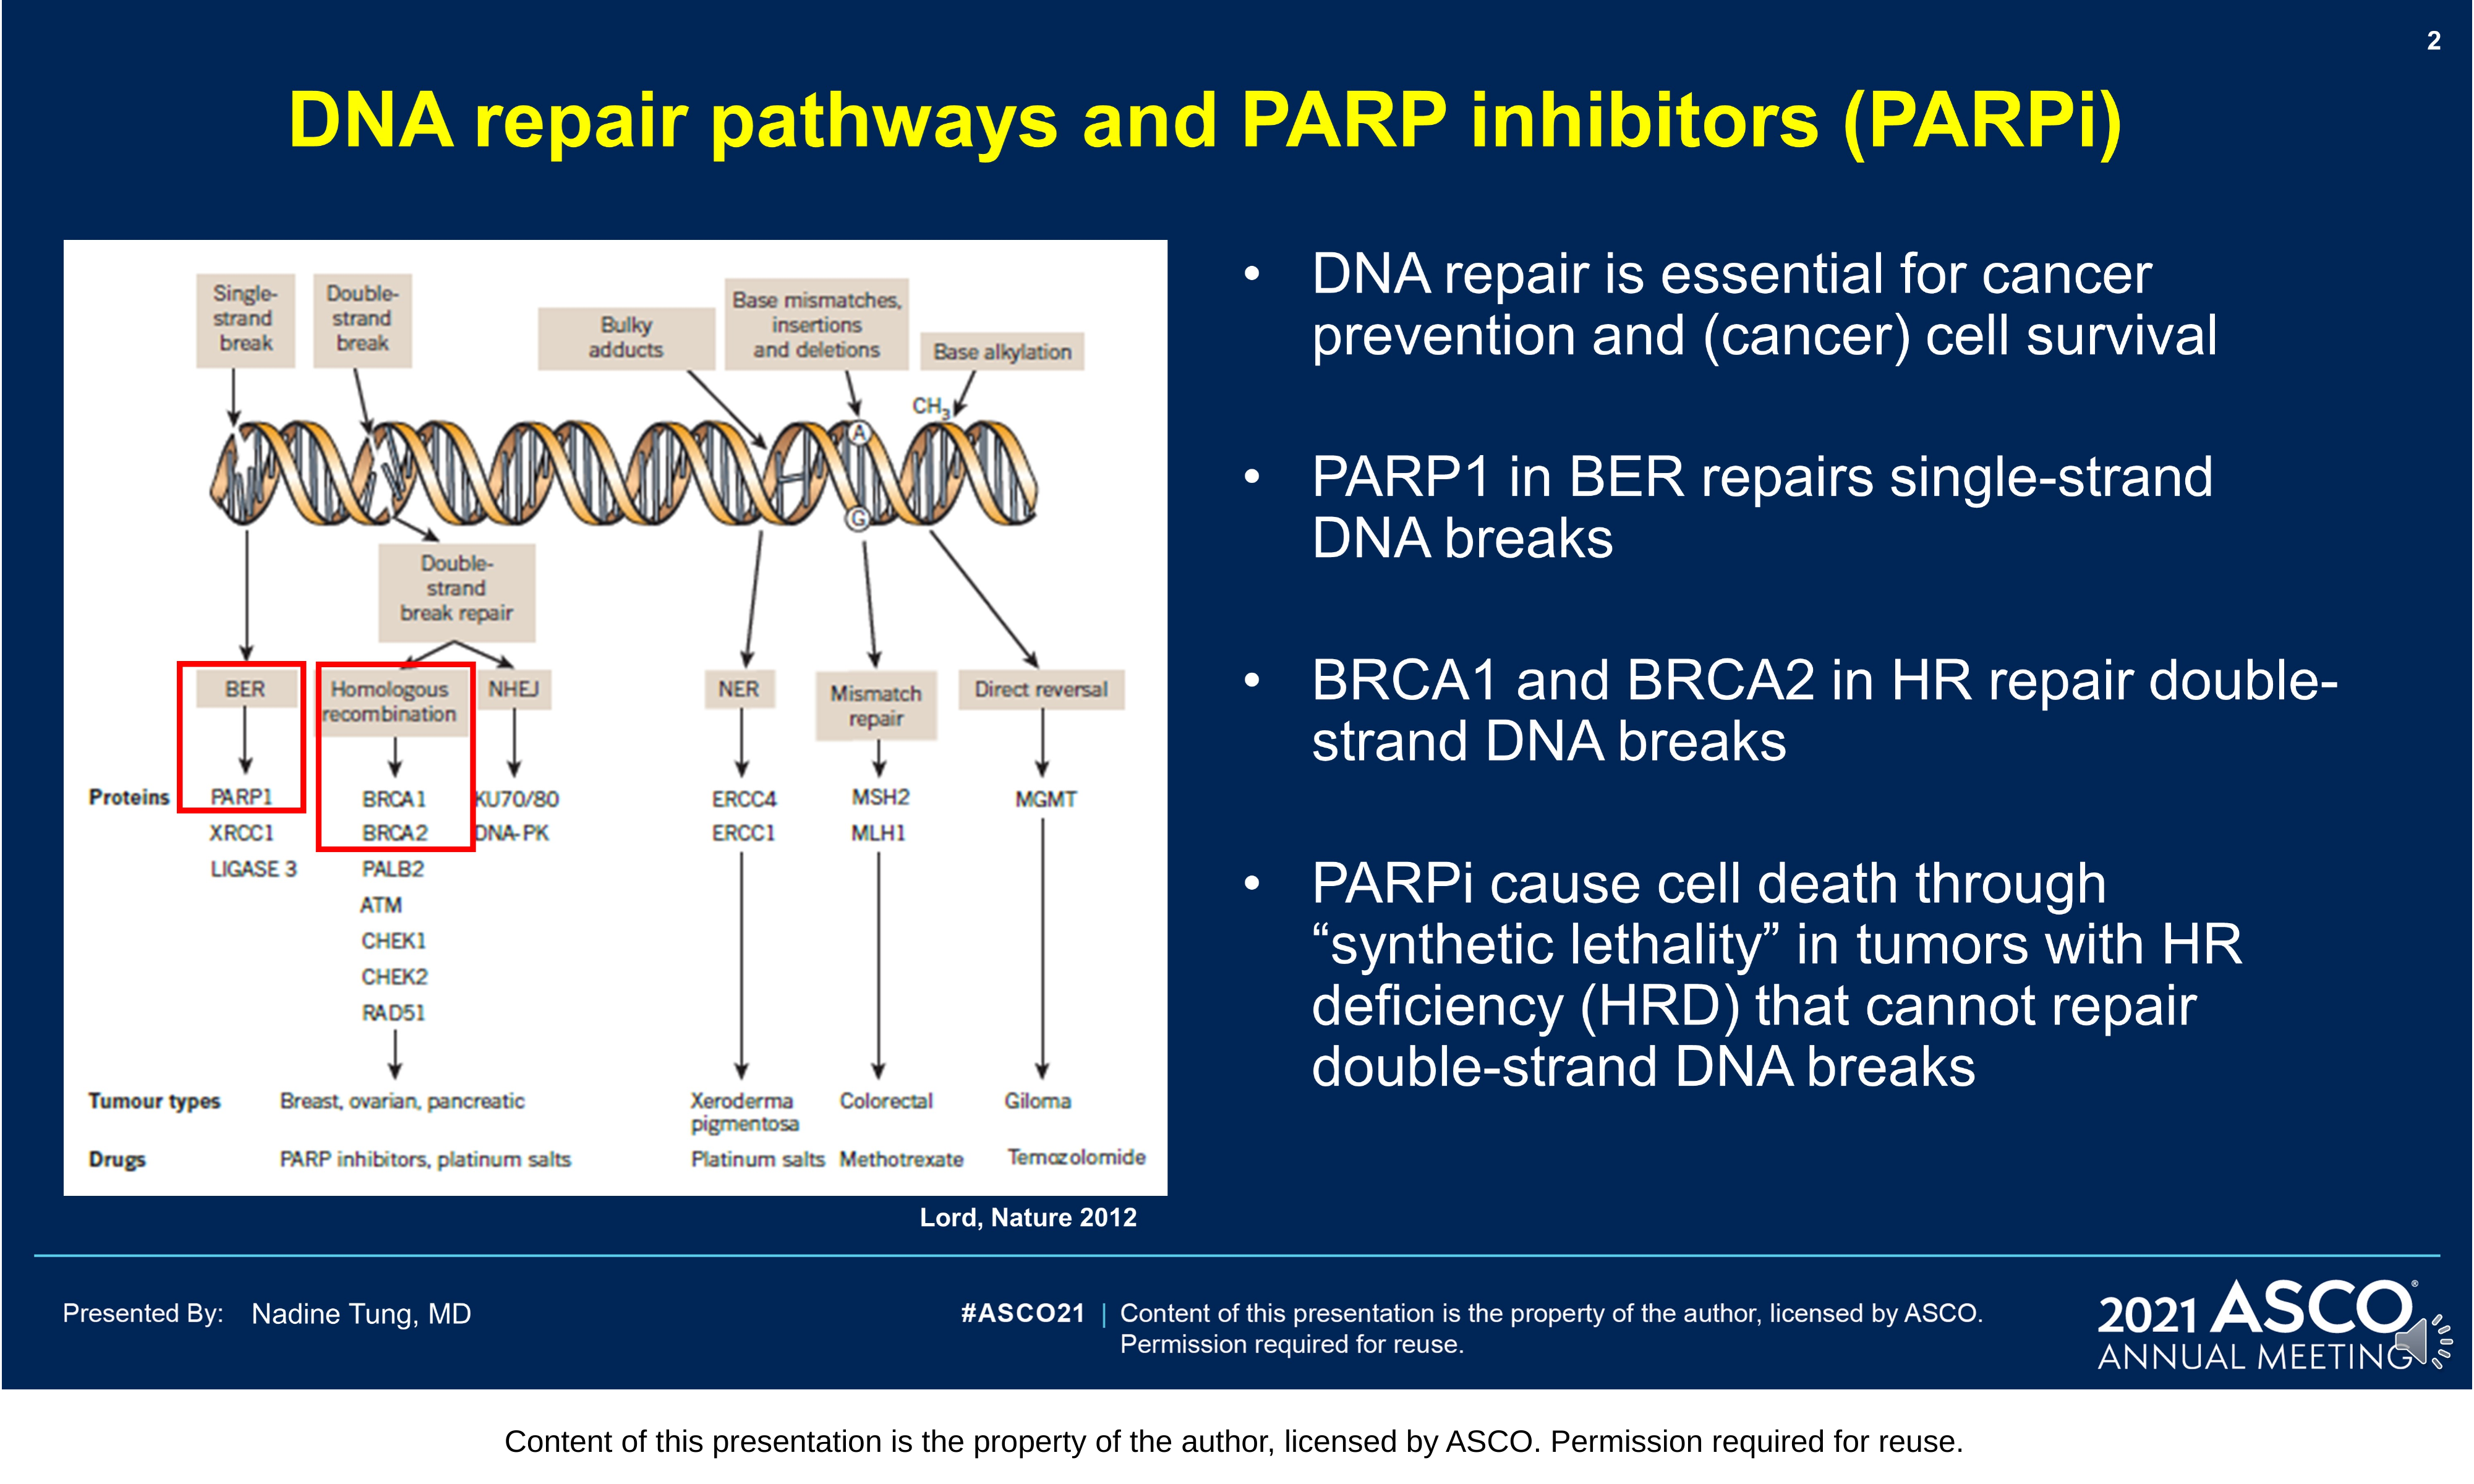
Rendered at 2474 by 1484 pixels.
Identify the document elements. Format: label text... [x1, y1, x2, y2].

picture [2, 0, 2472, 1389]
text_box Content of this presentation is the property of the author, licensed by ASCO. Permission required for reuse. [0, 1399, 2474, 1477]
